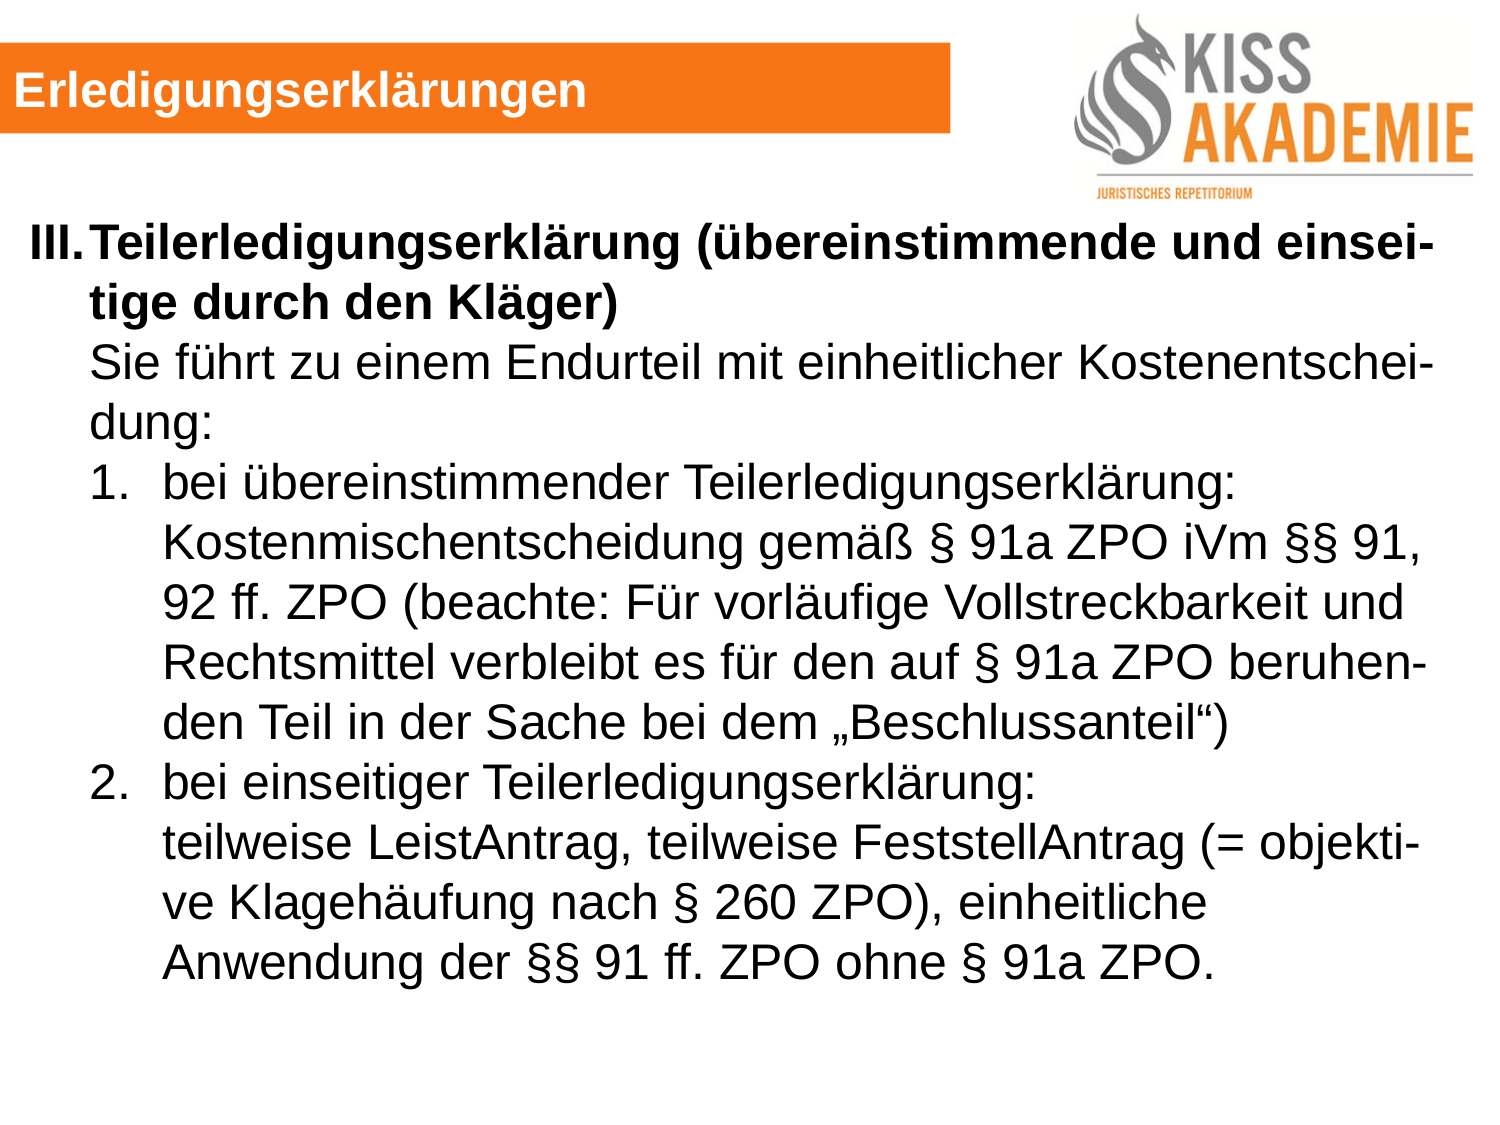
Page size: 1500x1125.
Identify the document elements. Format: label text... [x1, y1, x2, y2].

text_box III. Teilerledigungserklärung (übereinstimmende und einsei- tige durch den Kläger) Sie führt zu einem Endurteil mit einheitlicher Kostenentschei- dung: 1. bei übereinstimmender Teilerledigungserklärung: Kostenmischentscheidung gemäß § 91a ZPO iVm §§ 91, 92 ff. ZPO (beachte: Für vorläufige Vollstreckbarkeit und Rechtsmittel verbleibt es für den auf § 91a ZPO beruhen- den Teil in der Sache bei dem „Beschlussanteil“) 2. bei einseitiger Teilerledigungserklärung: teilweise LeistAntrag, teilweise FeststellAntrag (= objekti- ve Klagehäufung nach § 260 ZPO), einheitliche Anwendung der §§ 91 ff. ZPO ohne § 91a ZPO. [29, 209, 1459, 990]
text_box Erledigungserklärungen [0, 42, 951, 134]
picture [1074, 13, 1473, 203]
